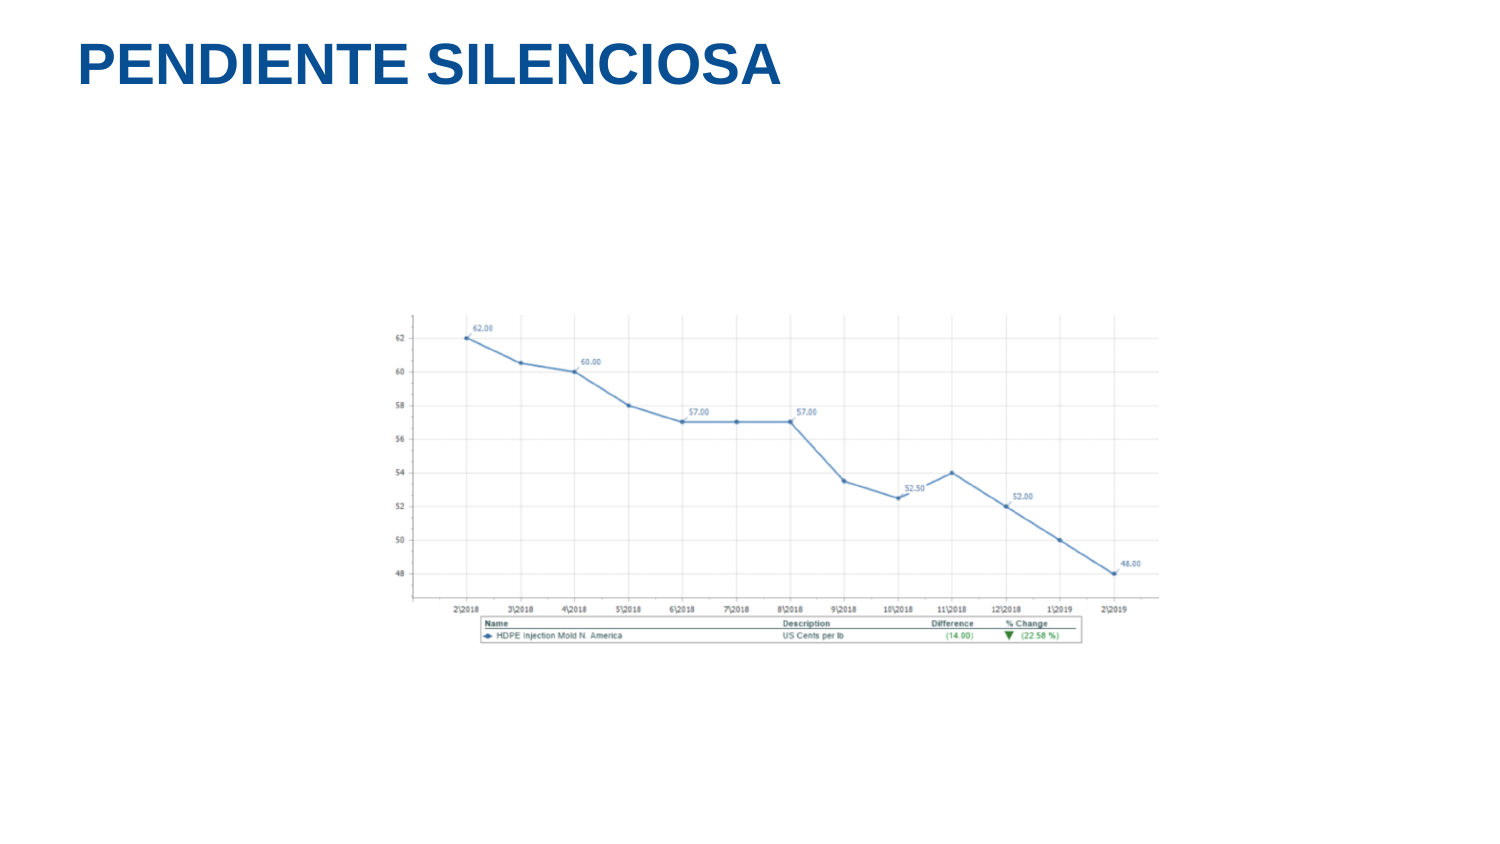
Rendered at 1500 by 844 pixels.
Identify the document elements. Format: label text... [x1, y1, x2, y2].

picture [376, 306, 1171, 666]
text_box PENDIENTE SILENCIOSA [76, 29, 1374, 97]
